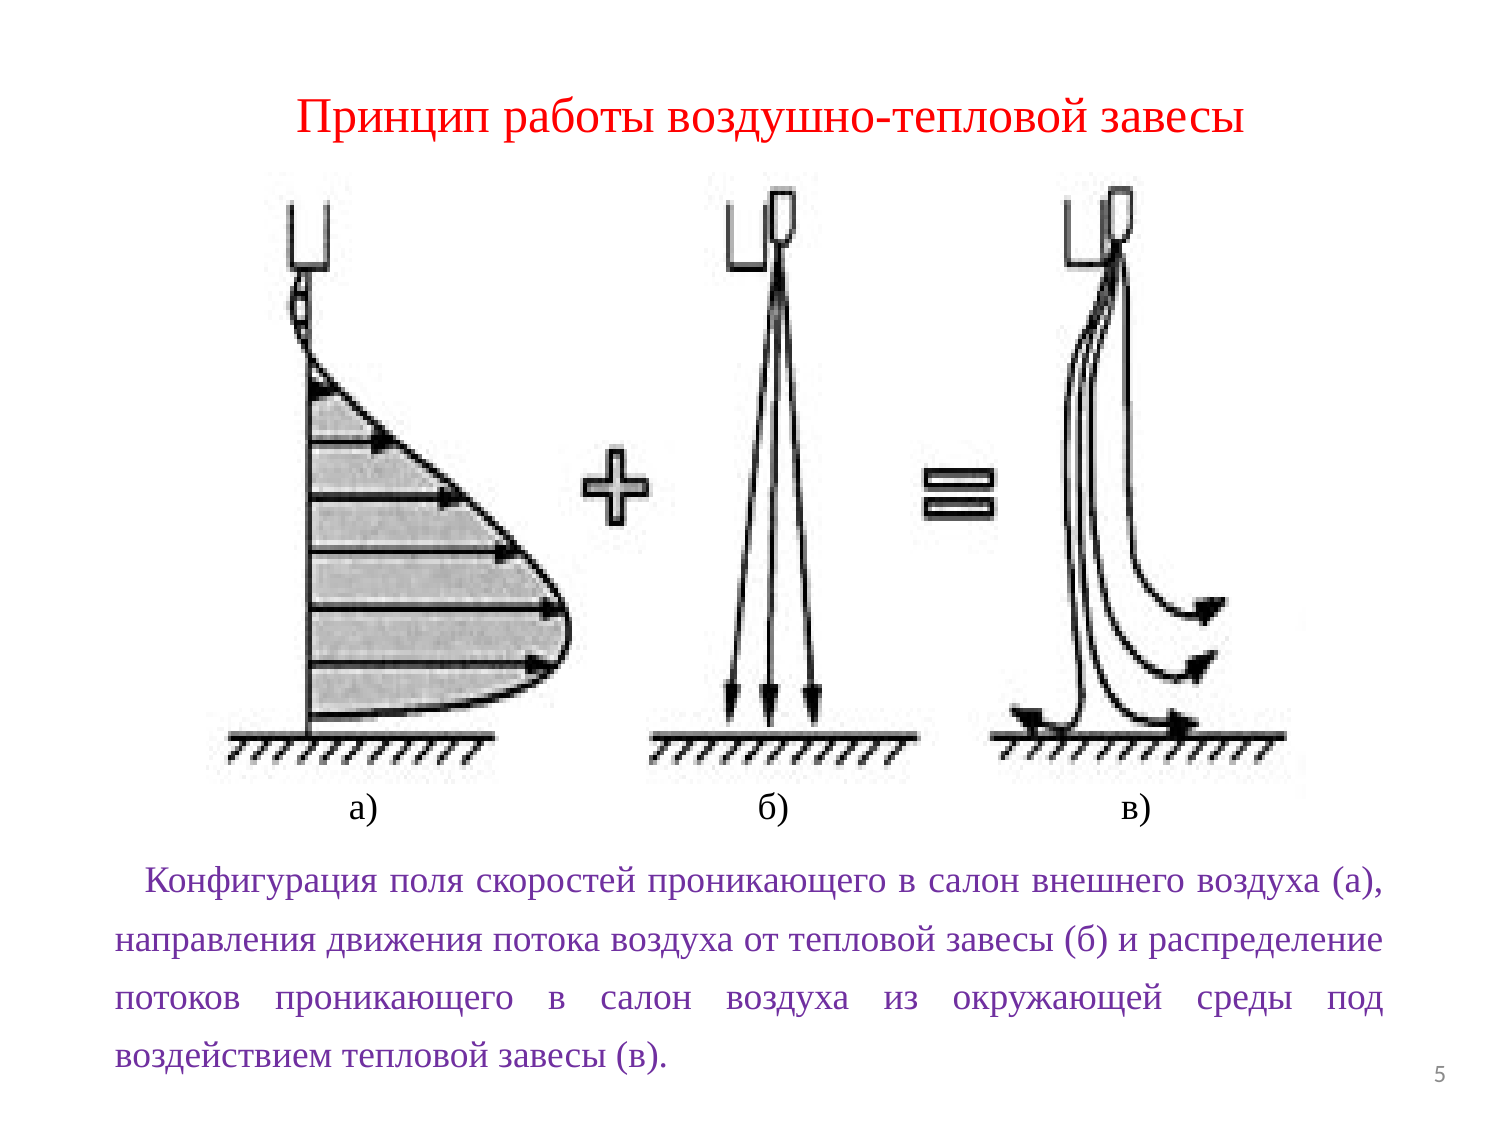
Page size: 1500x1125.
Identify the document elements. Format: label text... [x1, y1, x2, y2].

text_box а) б) в) [324, 807, 1235, 835]
text_box Конфигурация поля скоростей проникающего в салон внешнего воздуха (а), направления движения потока воздуха от тепловой завесы (б) и распределение потоков проникающего в салон воздуха из окружающей среды под воздействием тепловой завесы (в). [100, 834, 1400, 1083]
slide_number 5 [1409, 1042, 1471, 1103]
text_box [206, 172, 1306, 799]
text_box Принцип работы воздушно-тепловой завесы [147, 66, 1365, 150]
